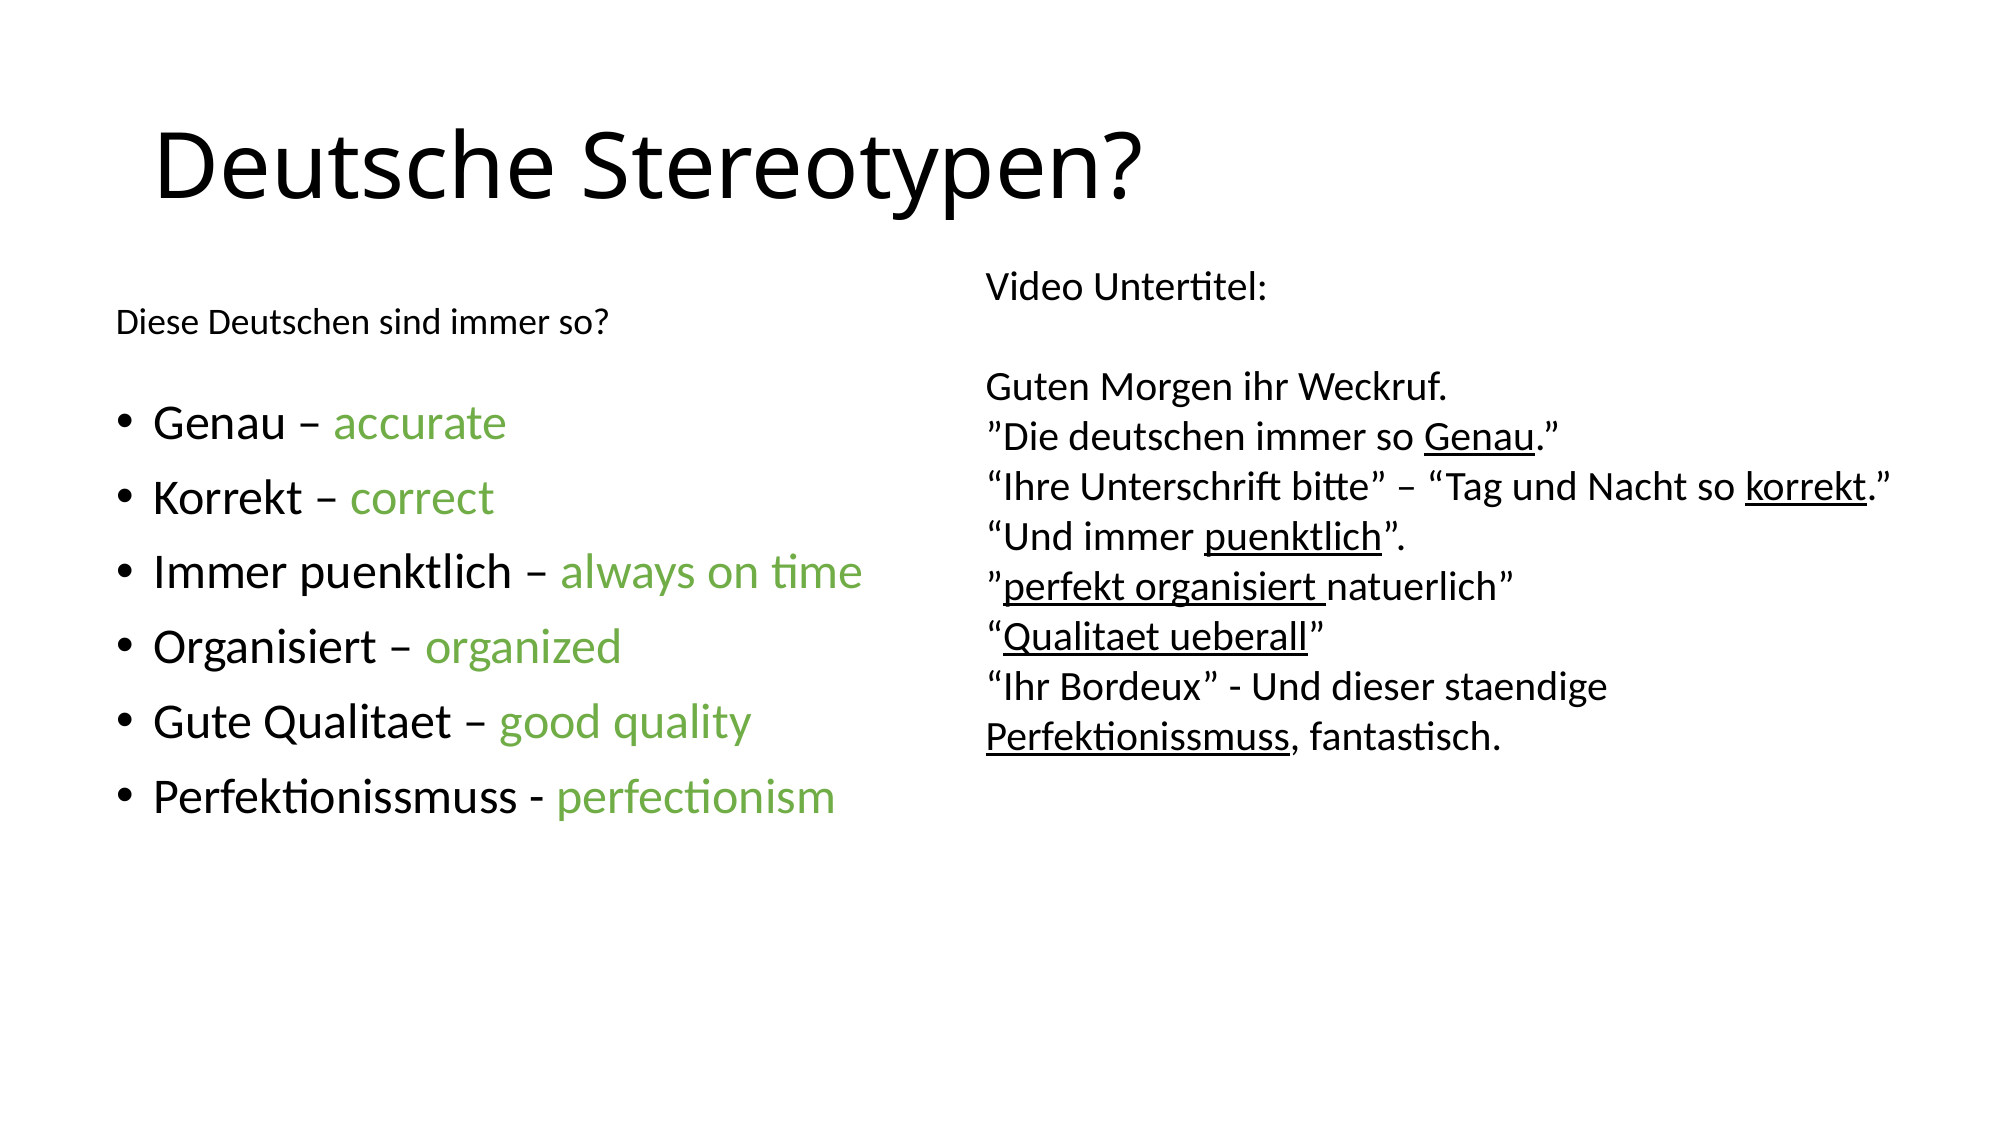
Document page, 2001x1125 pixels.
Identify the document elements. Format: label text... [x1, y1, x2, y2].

text_box Diese Deutschen sind immer so? [100, 289, 970, 350]
list Genau – accurate Korrekt – correct Immer puenktlich – always on time Organisiert – organized Gute Qualitaet – good quality Perfektionissmuss - perfectionism [100, 388, 1826, 1103]
text_box Video Untertitel: Guten Morgen ihr Weckruf. ”Die deutschen immer so Genau.” “Ihre Unterschrift bitte” – “Tag und Nacht so korrekt.” “Und immer puenktlich”. ”perfekt organisiert natuerlich” “Qualitaet ueberall” “Ihr Bordeux” - Und dieser staendige Perfektionissmuss, fantastisch. [970, 251, 1922, 812]
title Deutsche Stereotypen? [137, 59, 1863, 278]
